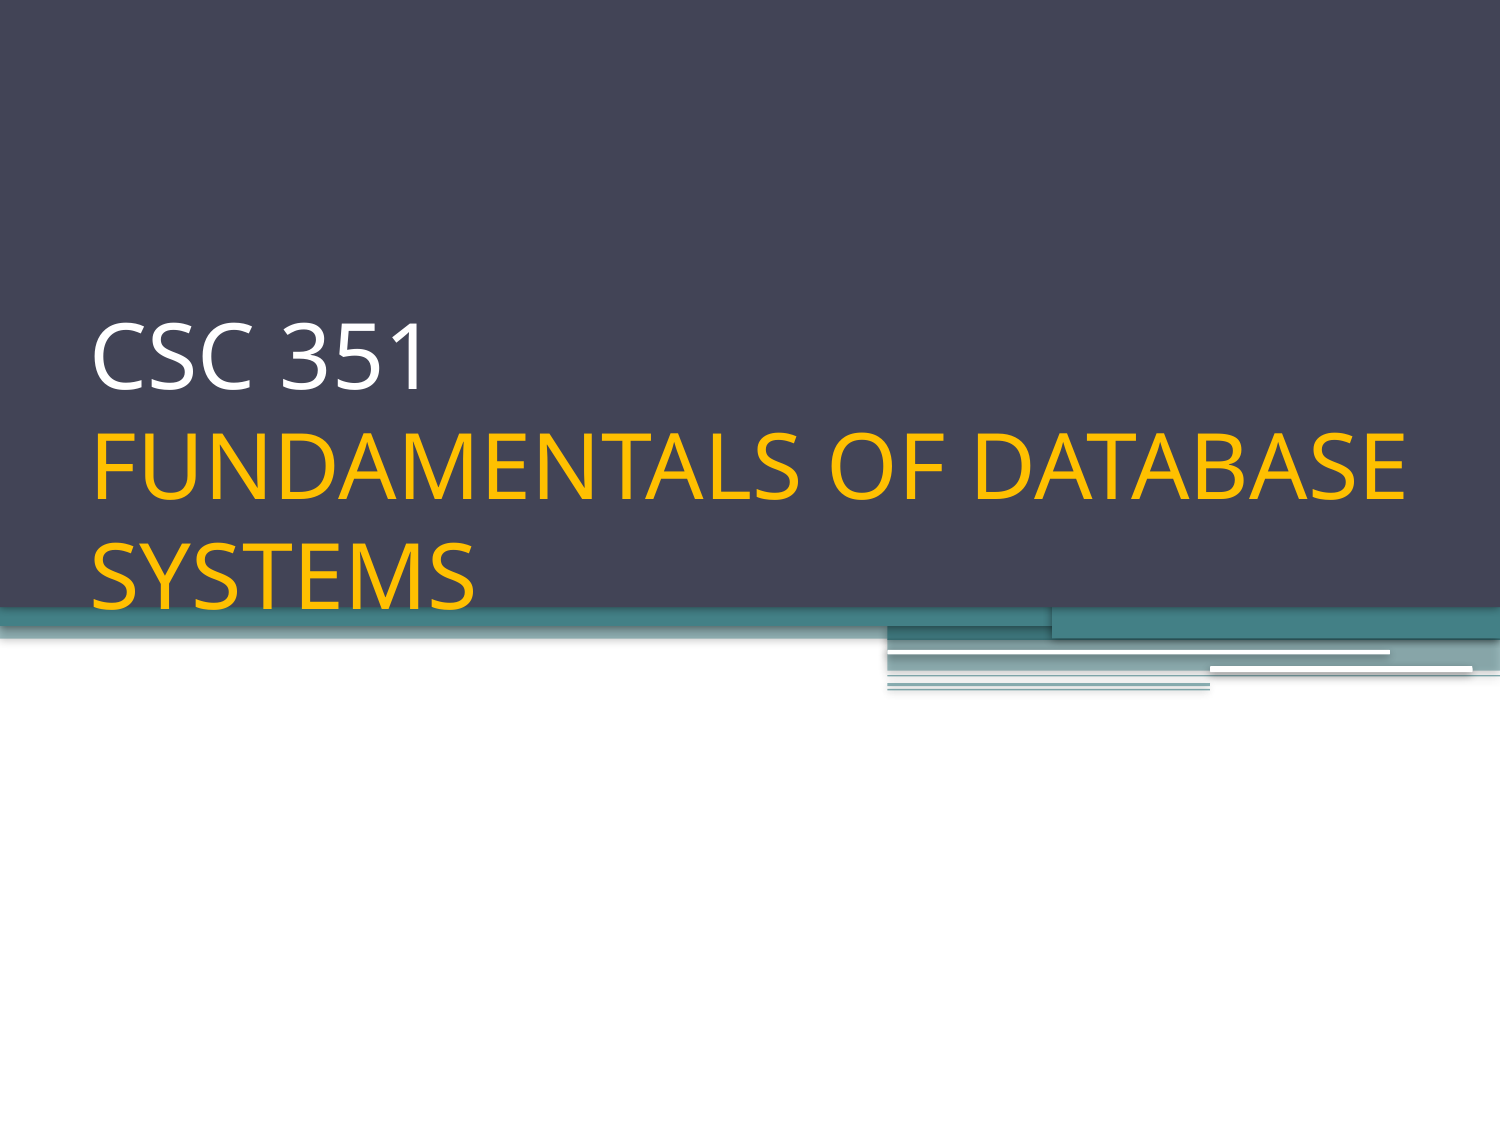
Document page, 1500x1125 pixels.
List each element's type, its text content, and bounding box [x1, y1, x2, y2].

title CSC 351 FUNDAMENTALS OF DATABASE SYSTEMS [75, 208, 1463, 636]
